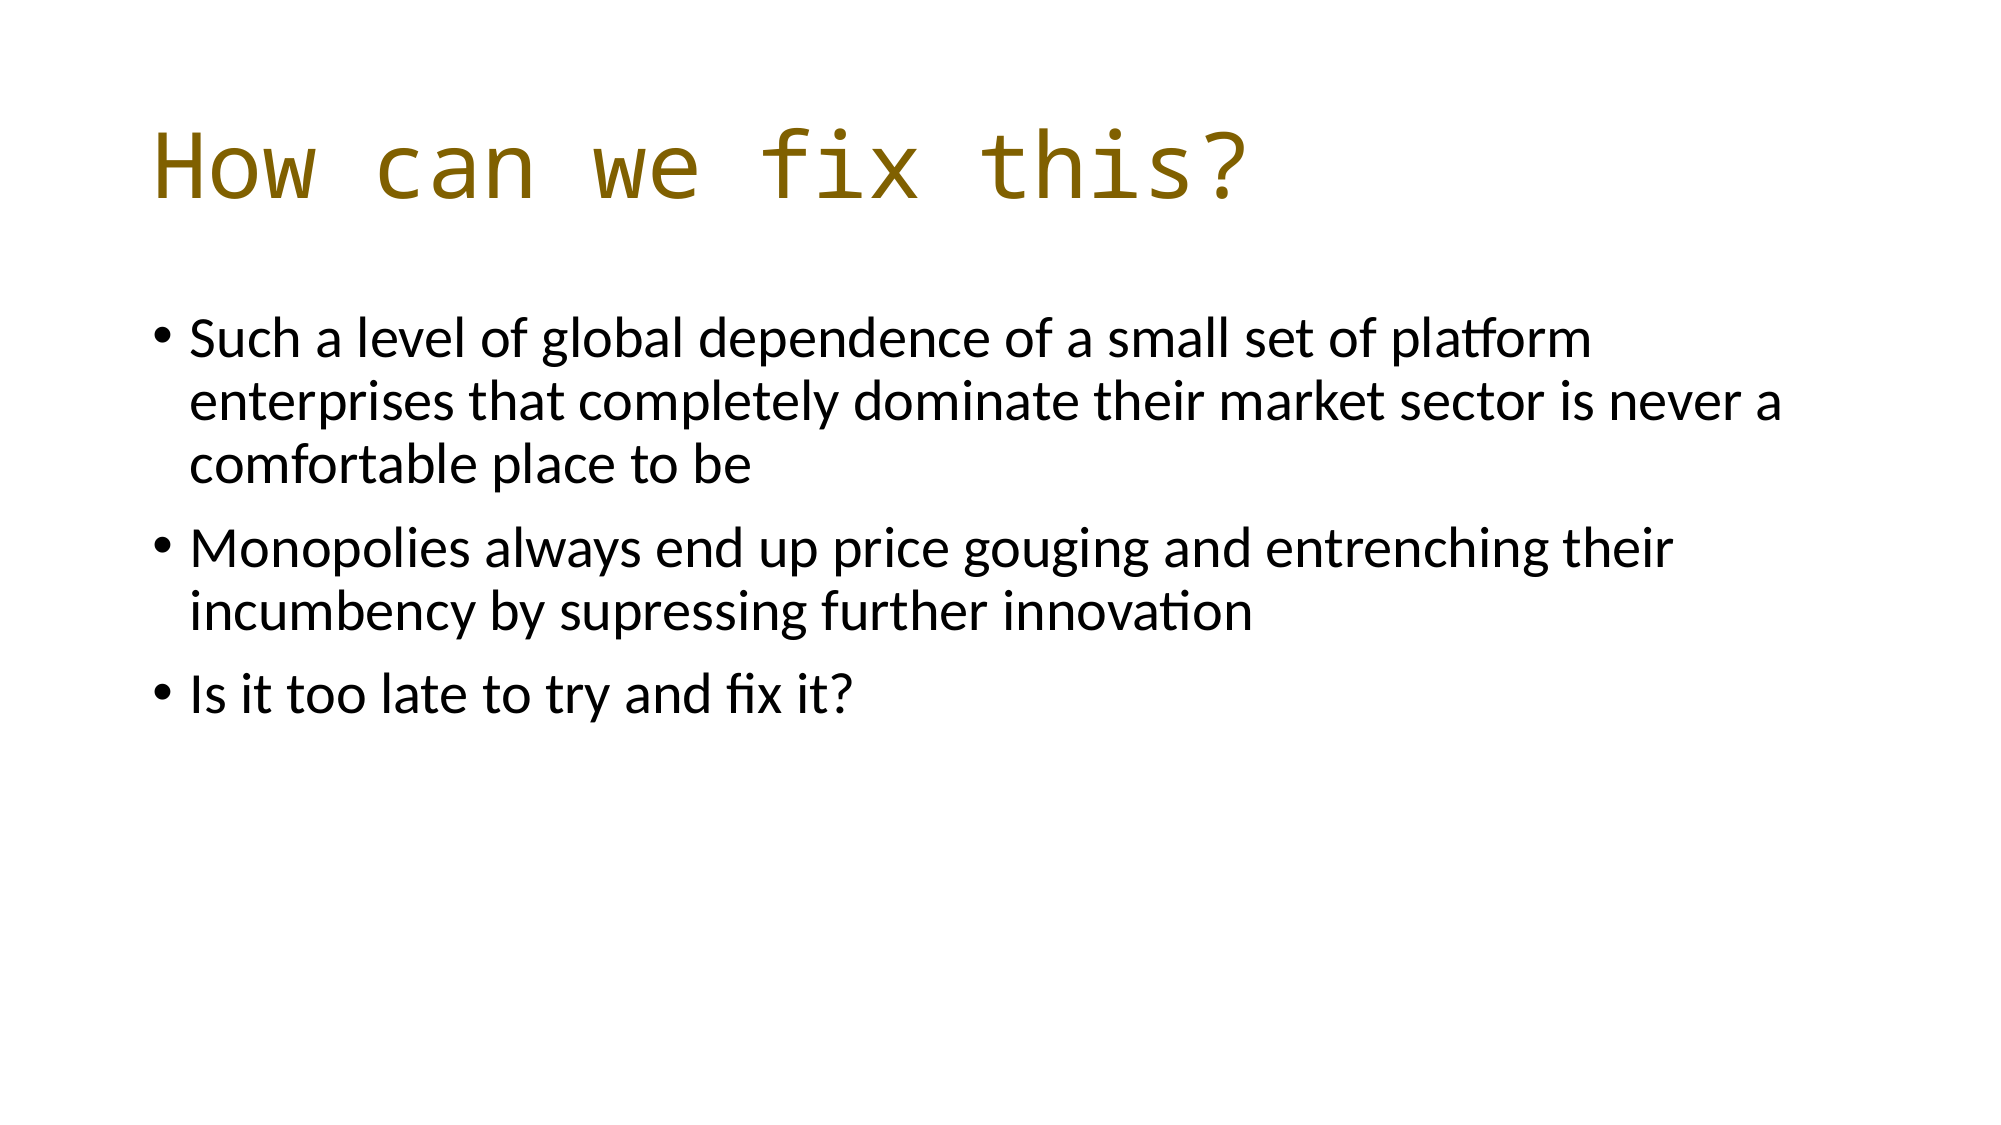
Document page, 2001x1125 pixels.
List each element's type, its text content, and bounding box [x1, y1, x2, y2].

title How can we fix this? [137, 59, 1863, 278]
list Such a level of global dependence of a small set of platform enterprises that completely dominate their market sector is never a comfortable place to be Monopolies always end up price gouging and entrenching their incumbency by supressing further innovation Is it too late to try and fix it? [137, 299, 1863, 1014]
